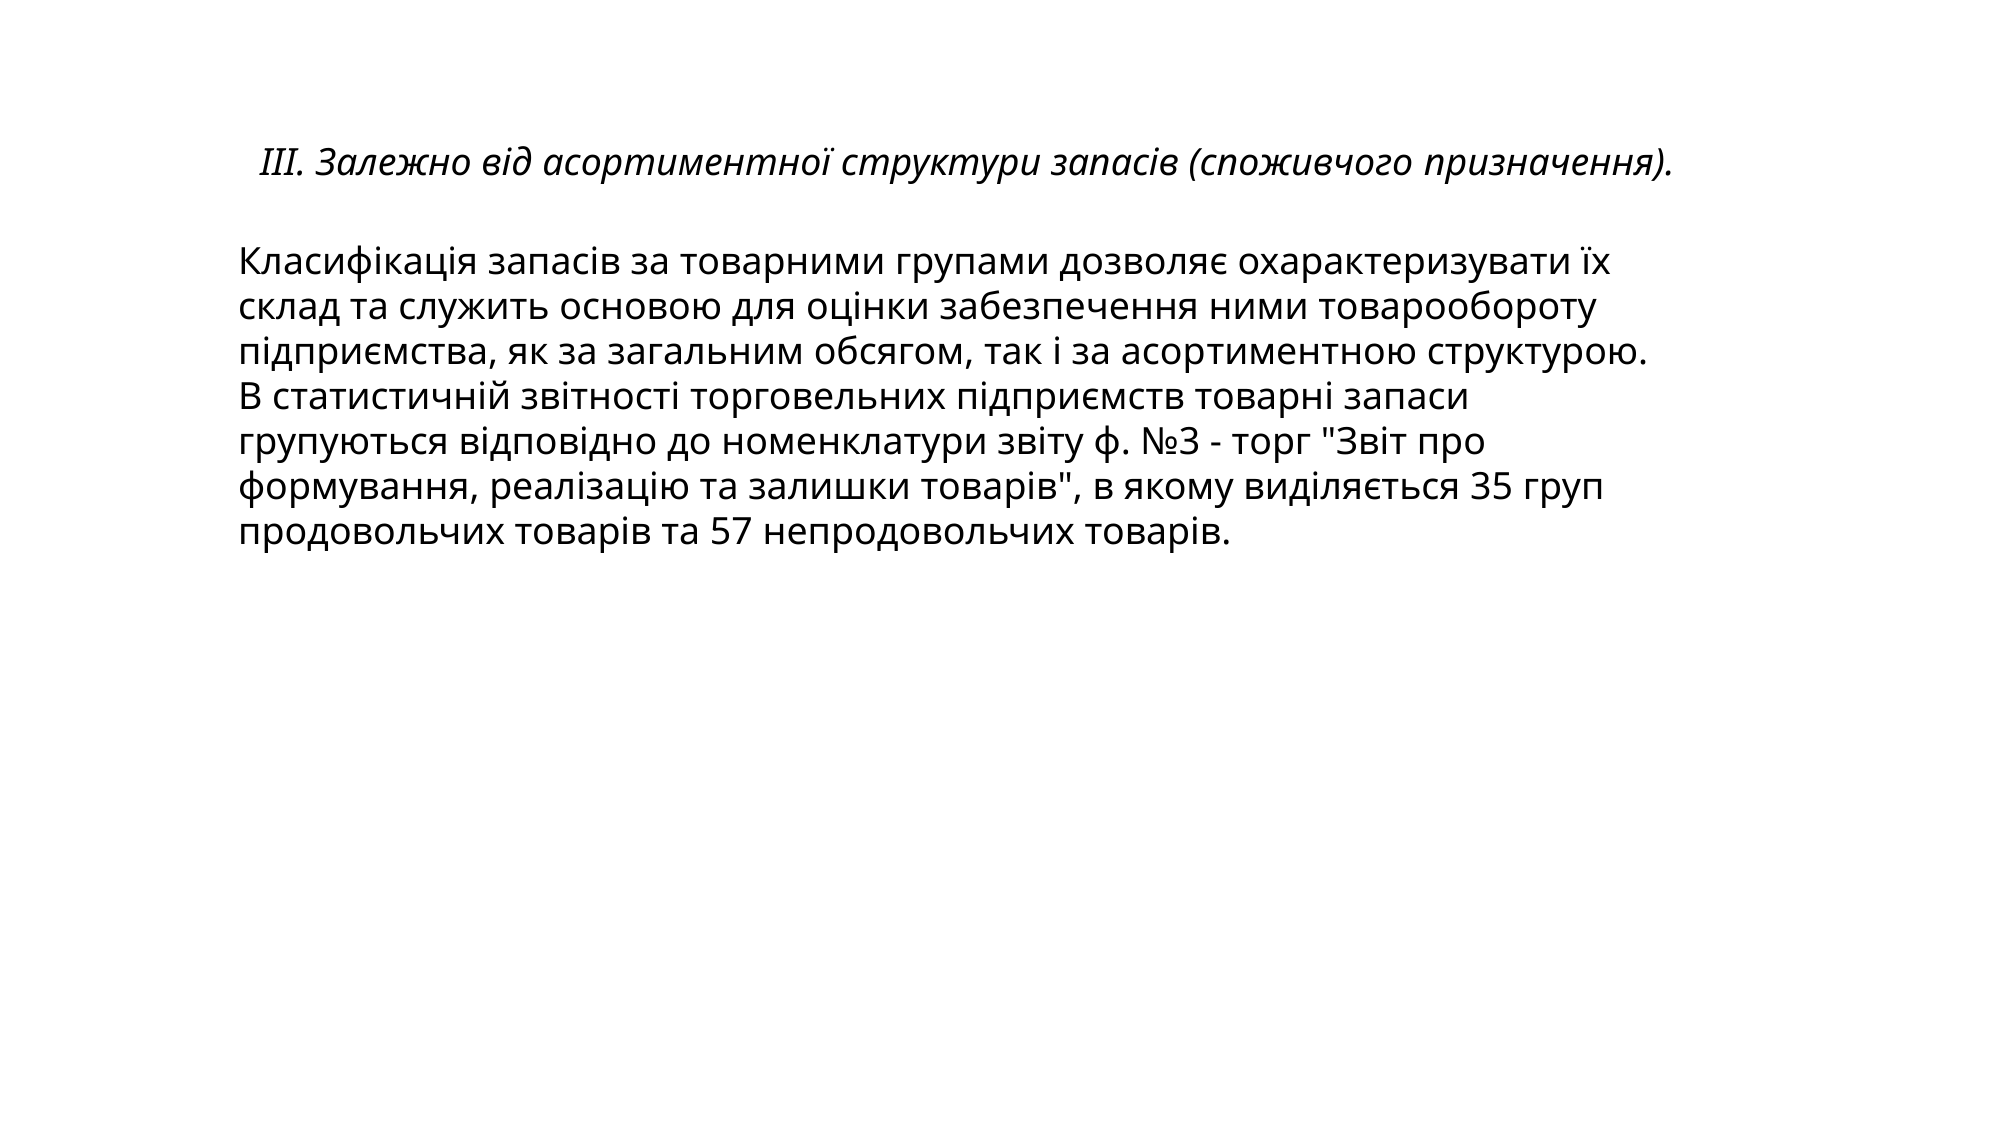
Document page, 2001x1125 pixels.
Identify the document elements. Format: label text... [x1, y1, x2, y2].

text_box III. Залежно від асортиментної структури запасів (споживчого призначення). [245, 130, 1755, 191]
text_box Класифікація запасів за товарними групами дозволяє охарактеризувати їх склад та служить основою для оцінки забезпечення ними товарообороту підприємства, як за загальним обсягом, так і за асортиментною структурою. В статистичній звітності торговельних підприємств товарні запаси групуються відповідно до номенклатури звіту ф. №3 - торг "Звіт про формування, реалізацію та залишки товарів", в якому виділяється 35 груп продовольчих товарів та 57 непродовольчих товарів. [223, 229, 1693, 559]
